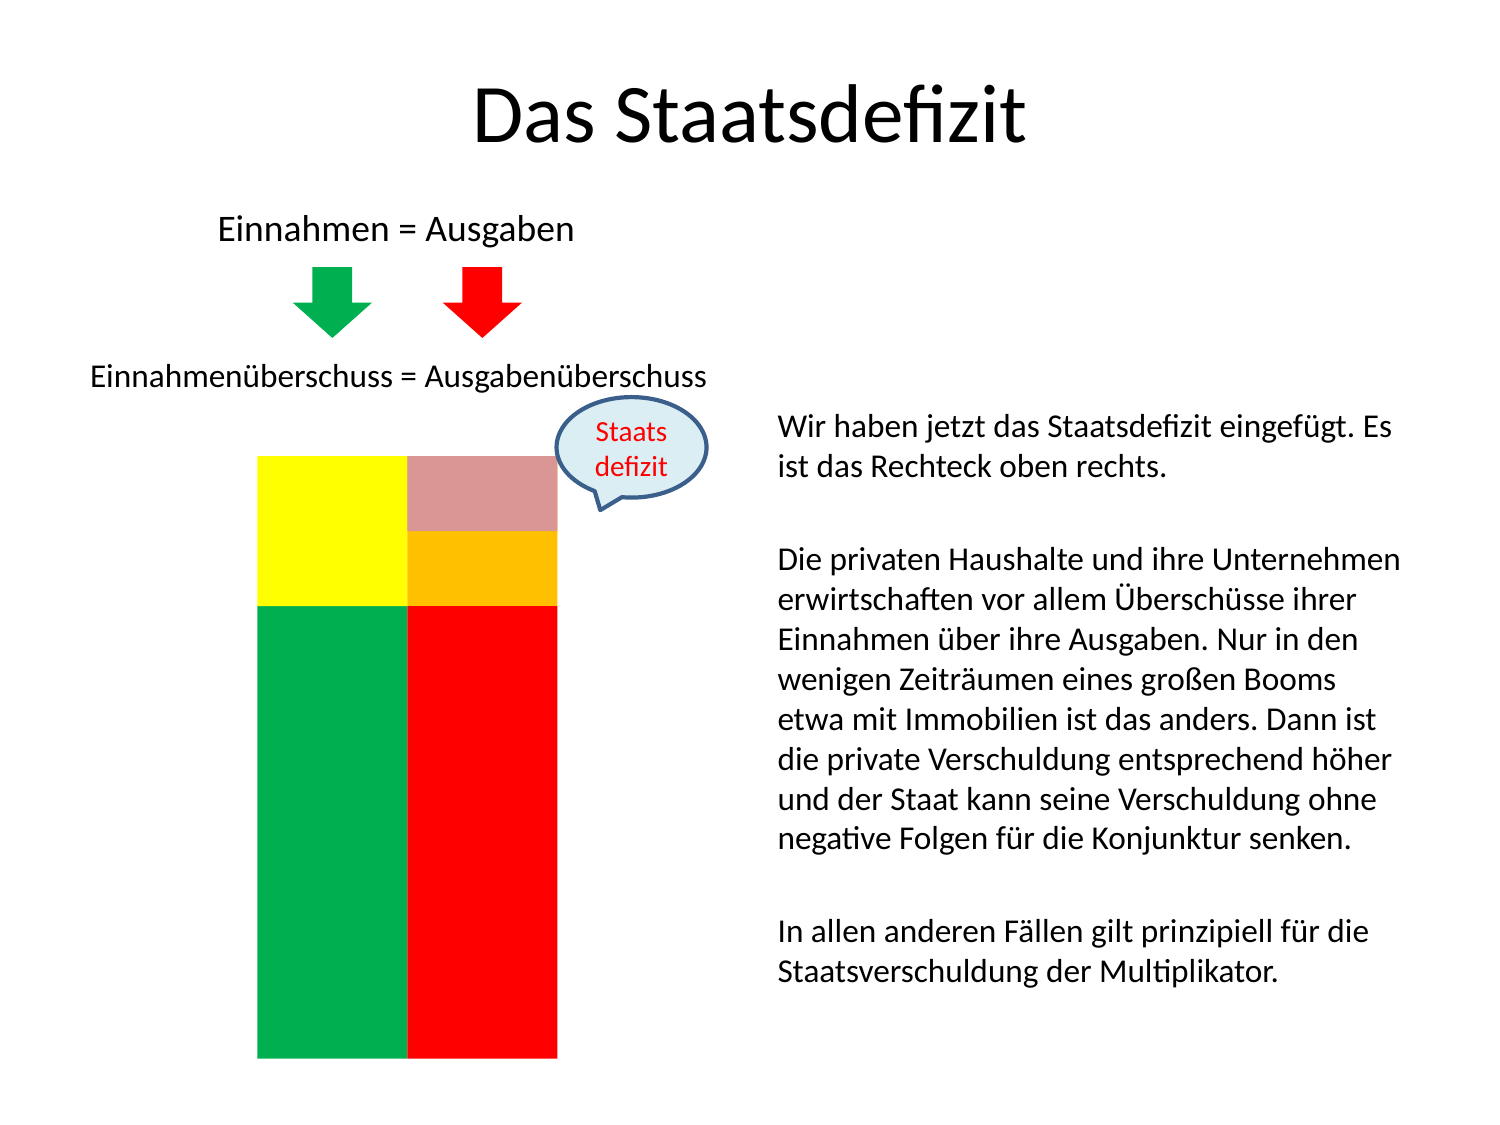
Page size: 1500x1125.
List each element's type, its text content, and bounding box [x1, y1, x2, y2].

text_box [255, 608, 405, 1061]
title Das Staatsdefizit [75, 45, 1425, 173]
text_box [405, 454, 559, 533]
list Wir haben jetzt das Staatsdefizit eingefügt. Es ist das Rechteck oben rechts. Die privaten Haushalte und ihre Unternehmen erwirtschaften vor allem Überschüsse ihrer Einnahmen über ihre Ausgaben. Nur in den wenigen Zeiträumen eines großen Booms etwa mit Immobilien ist das anders. Dann ist die private Verschuldung entsprechend höher und der Staat kann seine Verschuldung ohne negative Folgen für die Konjunktur senken. In allen anderen Fällen gilt prinzipiell für die Staatsverschuldung der Multiplikator. [762, 397, 1425, 1059]
text_box [405, 604, 559, 1061]
text_box Staatsdefizit [554, 394, 709, 513]
text_box [405, 533, 559, 604]
text_box [440, 265, 525, 340]
text_box [255, 454, 405, 608]
list Einnahmen = Ausgaben Einnahmenüberschuss = Ausgabenüberschuss [75, 196, 738, 1094]
text_box [290, 265, 375, 340]
